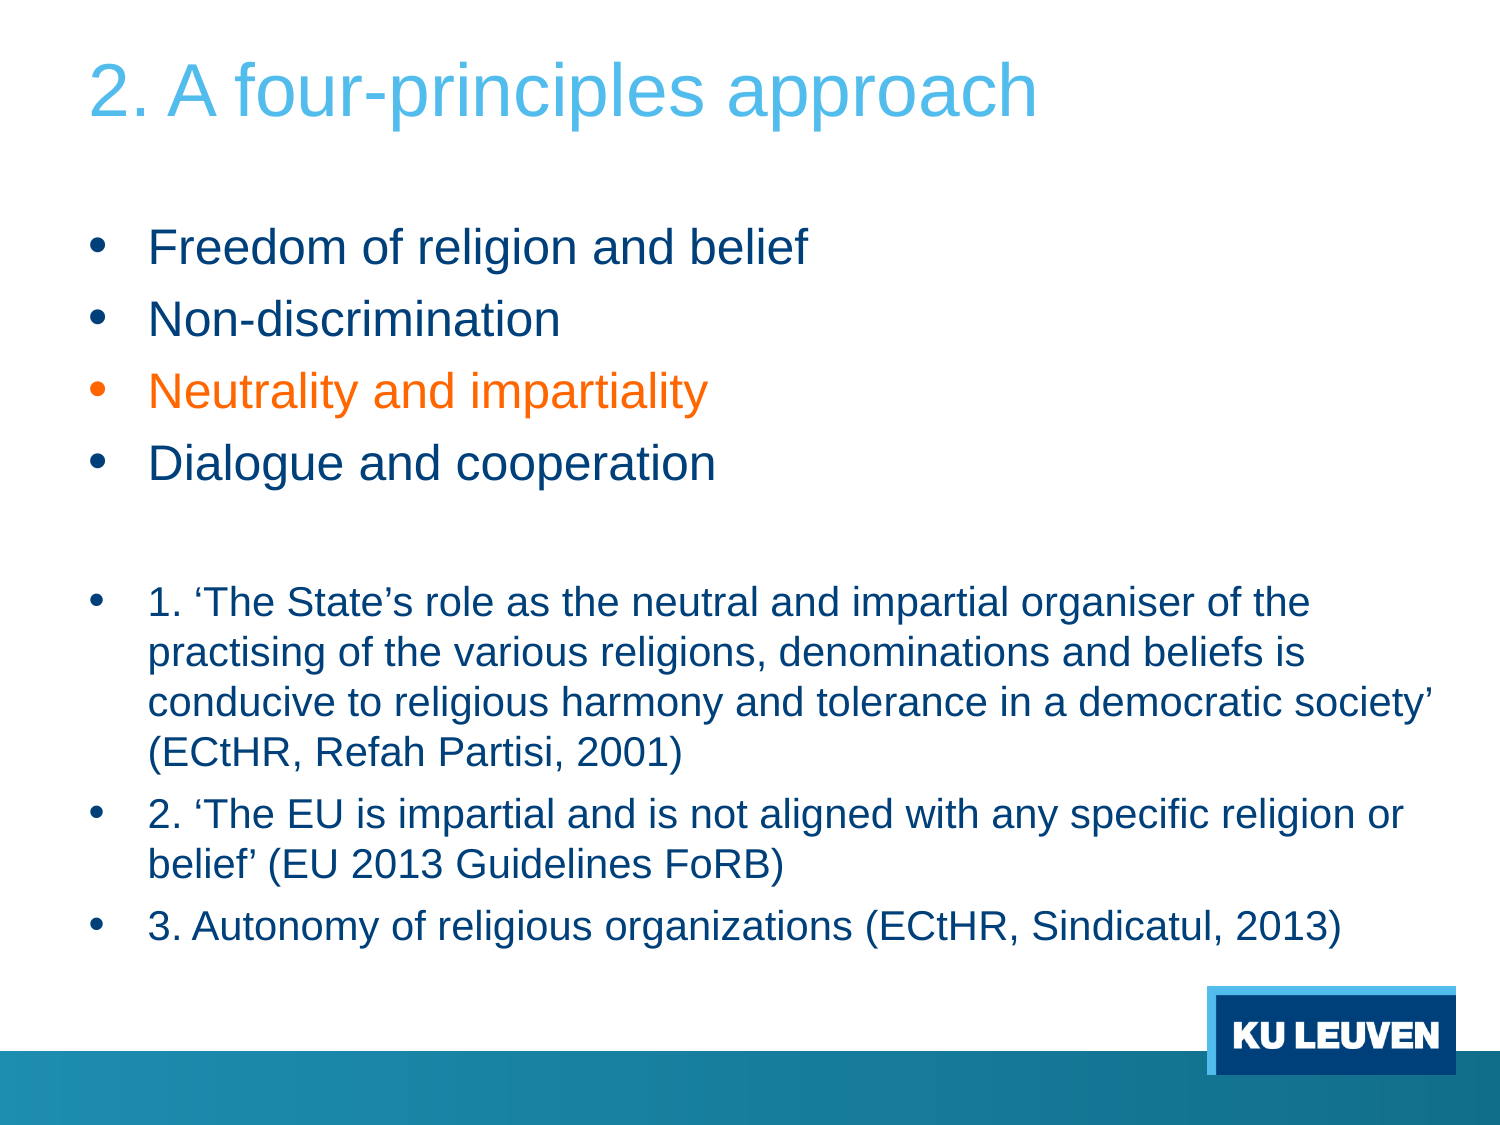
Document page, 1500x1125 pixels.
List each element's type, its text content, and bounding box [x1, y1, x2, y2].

picture [1207, 986, 1456, 1075]
title 2. A four-principles approach [88, 0, 1456, 132]
list Freedom of religion and belief Non-discrimination Neutrality and impartiality Dialogue and cooperation 1. ‘The State’s role as the neutral and impartial organiser of the practising of the various religions, denominations and beliefs is conducive to religious harmony and tolerance in a democratic society’ (ECtHR, Refah Partisi, 2001) 2. ‘The EU is impartial and is not aligned with any specific religion or belief’ (EU 2013 Guidelines FoRB) 3. Autonomy of religious organizations (ECtHR, Sindicatul, 2013) [88, 214, 1456, 941]
